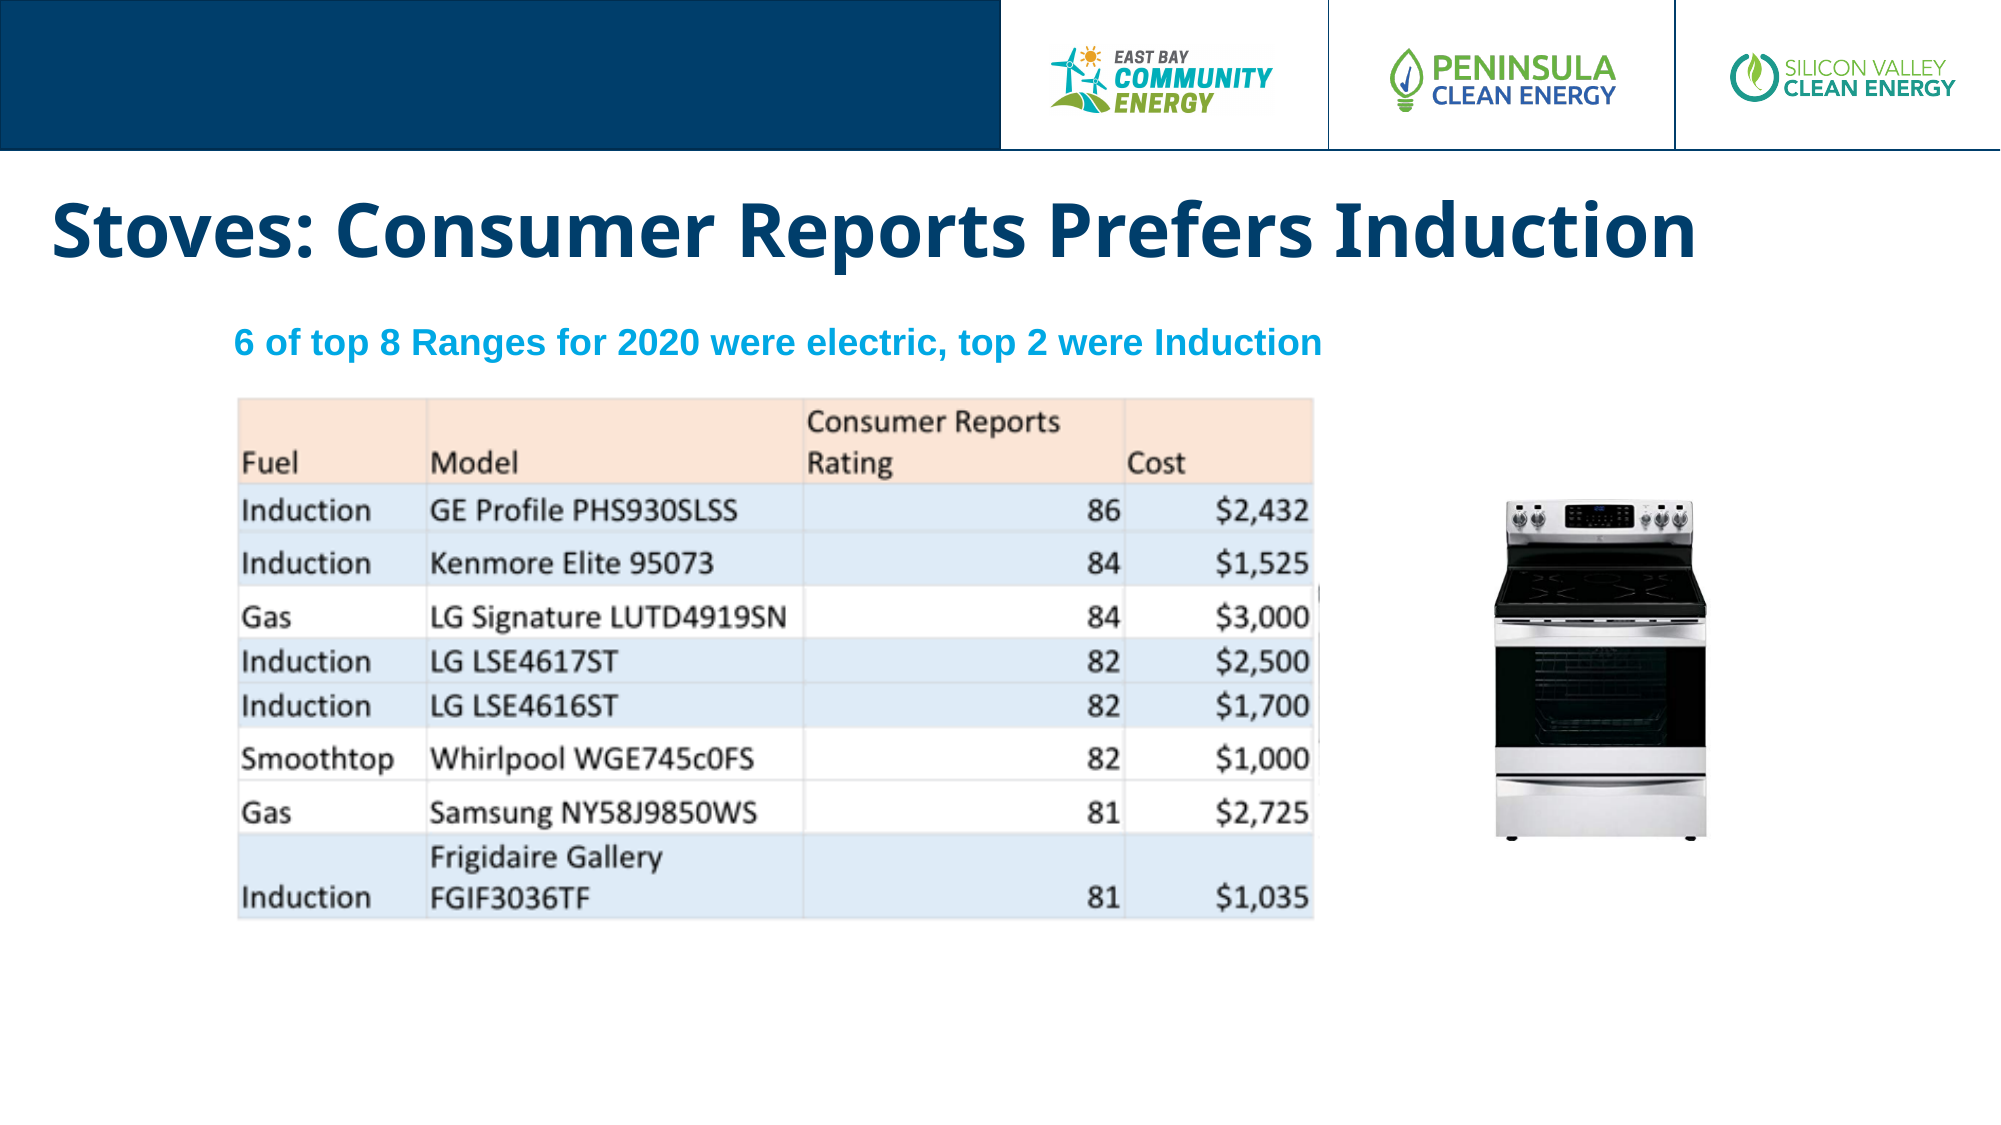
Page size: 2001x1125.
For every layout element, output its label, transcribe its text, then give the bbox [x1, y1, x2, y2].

picture [1489, 499, 1713, 841]
picture [1730, 52, 1956, 102]
picture [1390, 48, 1616, 112]
title Stoves: Consumer Reports Prefers Induction [36, 210, 1974, 281]
list 6 of top 8 Ranges for 2020 were electric, top 2 were Induction [219, 315, 1394, 424]
picture [1049, 44, 1275, 116]
picture [233, 381, 1320, 934]
